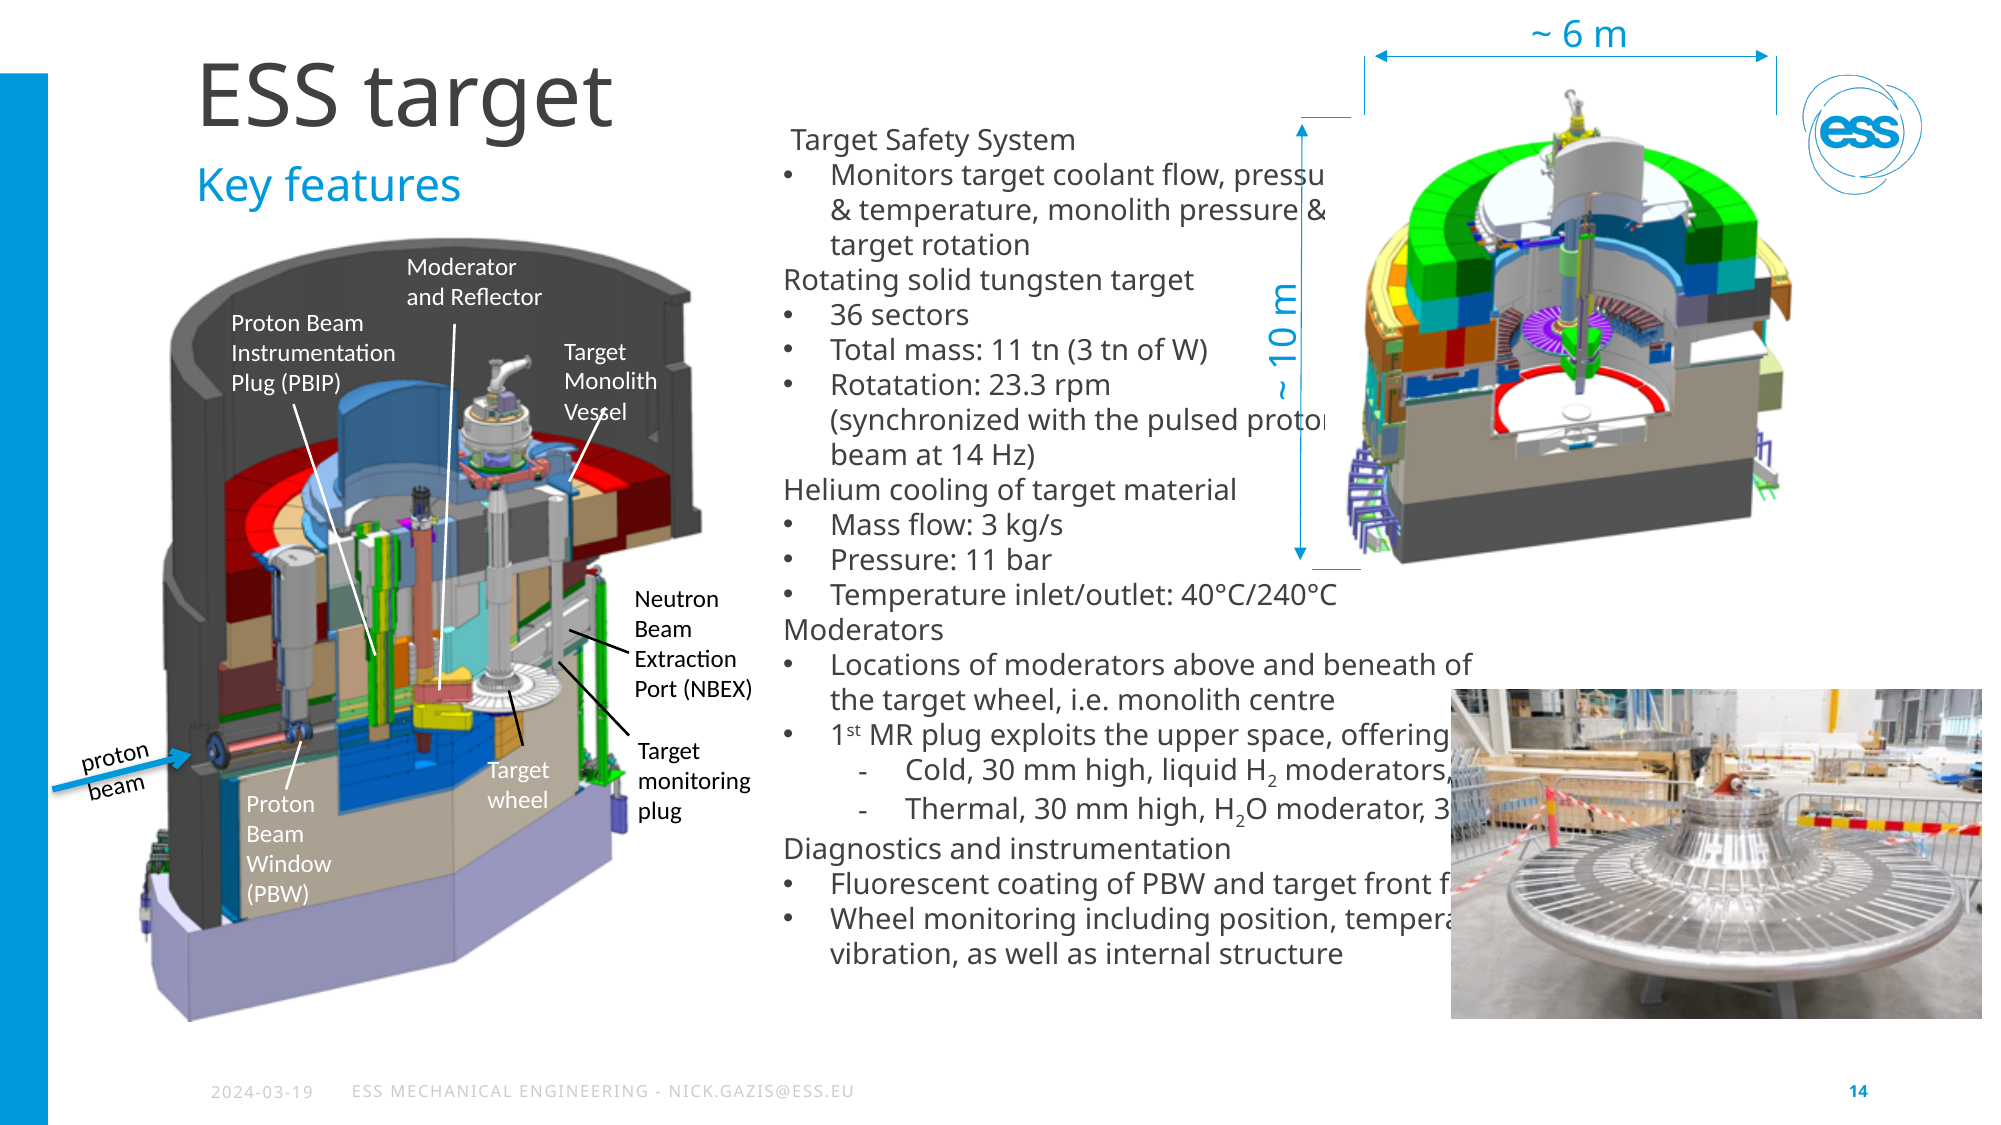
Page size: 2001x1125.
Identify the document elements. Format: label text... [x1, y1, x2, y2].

title ESS target [181, 43, 1717, 152]
footer ESS Mechanical Engineering - nick.gazis@ess.eu [336, 1062, 1046, 1123]
text_box ~ 10 m [1303, 267, 1311, 417]
text_box ~ 6 m [1516, 2, 1644, 56]
picture [1325, 85, 1800, 570]
slide_number 14 [1432, 1062, 1883, 1123]
picture [1451, 689, 1982, 1019]
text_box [52, 237, 795, 1022]
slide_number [196, 1062, 333, 1123]
text_box ~ 6 m [1516, 57, 1644, 63]
text_box ~ 10 m [1250, 267, 1300, 417]
text_box Target Safety System Monitors target coolant flow, pressure & temperature, monolith pressure & target rotation Rotating solid tungsten target 36 sectors Total mass: 11 tn (3 tn of W) Rotatation: 23.3 rpm (synchronized with the pulsed proton beam at 14 Hz) Helium cooling of target material Mass flow: 3 kg/s Pressure: 11 bar Temperature inlet/outlet: 40°C/240°C Moderators Locations of moderators above and beneath of the target wheel, i.e. monolith centre 1st MR plug exploits the upper space, offering: Cold, 30 mm high, liquid H2 moderators, 17 K Thermal, 30 mm high, H2O moderator, 300 K Diagnostics and instrumentation Fluorescent coating of PBW and target front face Wheel monitoring including position, temperature, vibration, as well as internal structure [768, 114, 1734, 978]
list Key features [181, 152, 768, 236]
